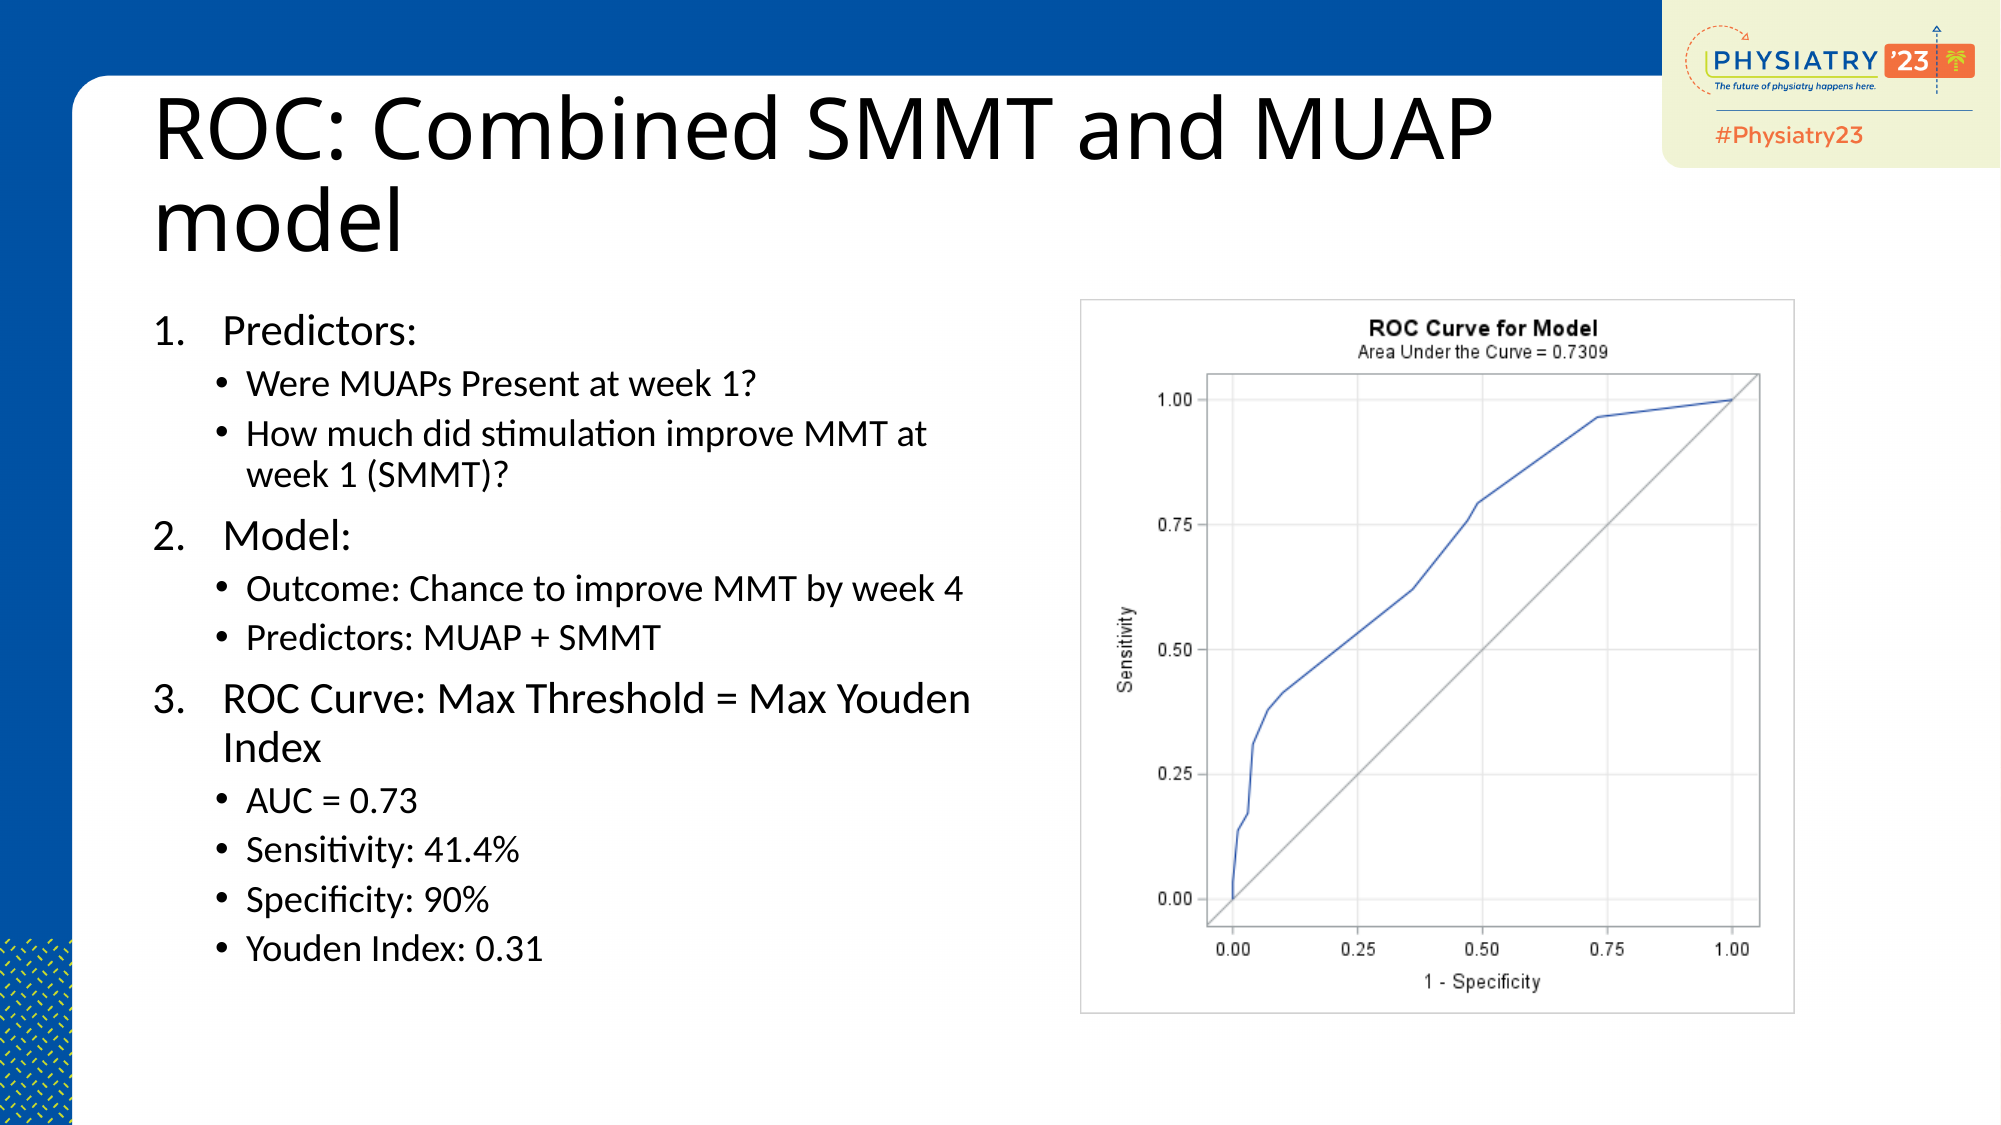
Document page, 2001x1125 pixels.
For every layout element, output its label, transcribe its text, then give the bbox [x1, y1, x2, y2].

picture [0, 0, 2001, 1125]
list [1080, 299, 1795, 1014]
title ROC: Combined SMMT and MUAP model [137, 77, 1661, 278]
list Predictors: Were MUAPs Present at week 1? How much did stimulation improve MMT at week 1 (SMMT)? Model: Outcome: Chance to improve MMT by week 4 Predictors: MUAP + SMMT ROC Curve: Max Threshold = Max Youden Index AUC = 0.73 Sensitivity: 41.4% Specificity: 90% Youden Index: 0.31 [137, 299, 988, 1014]
